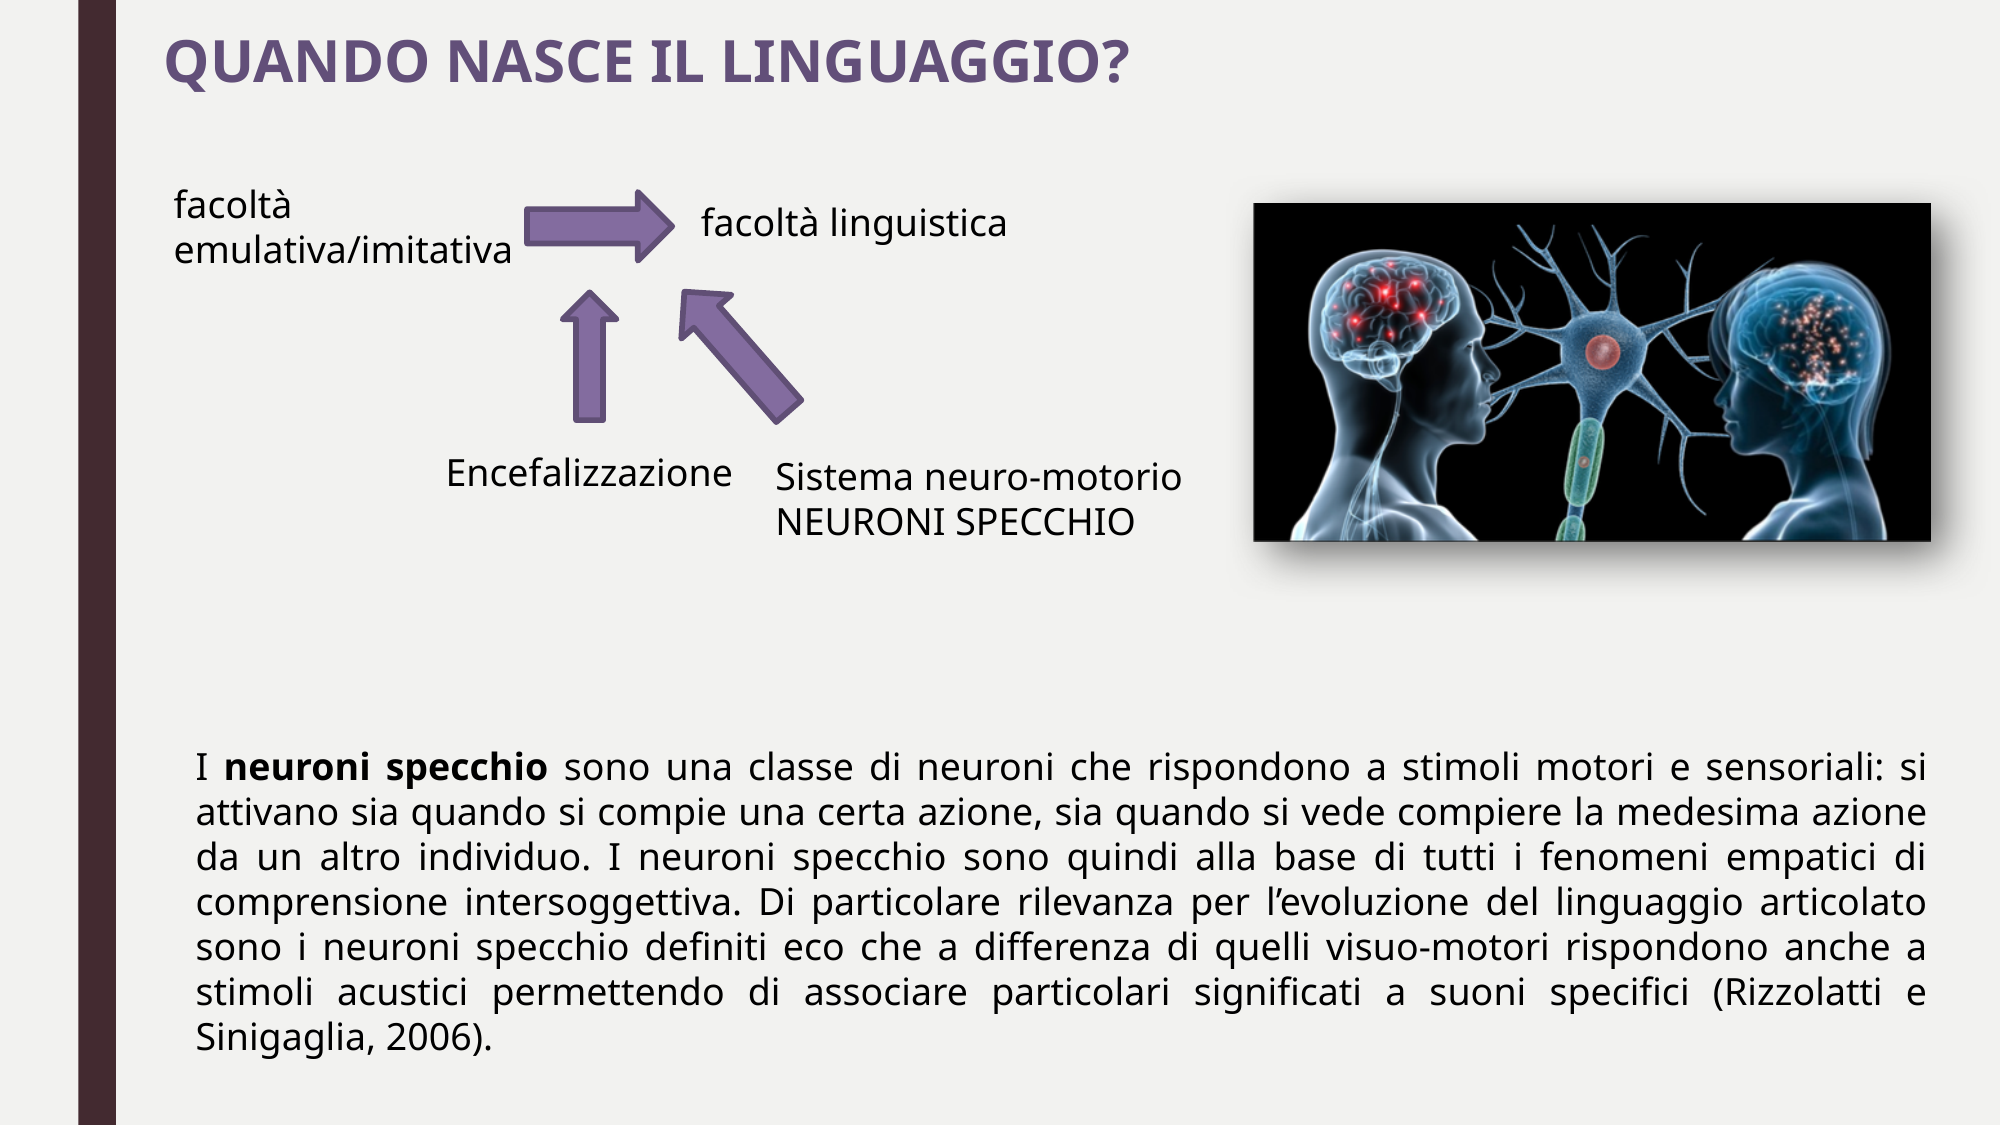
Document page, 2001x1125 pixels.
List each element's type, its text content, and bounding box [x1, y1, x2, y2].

text_box facoltà emulativa/imitativa [158, 173, 552, 278]
picture [1253, 203, 1931, 542]
text_box Sistema neuro-motorio NEURONI SPECCHIO [760, 445, 1199, 551]
text_box [678, 288, 805, 425]
text_box facoltà linguistica [686, 191, 1079, 252]
text_box [559, 289, 620, 423]
text_box QUANDO NASCE IL LINGUAGGIO? [149, 16, 1402, 102]
text_box I neuroni specchio sono una classe di neuroni che rispondono a stimoli motori e sensoriali: si attivano sia quando si compie una certa azione, sia quando si vede compiere la medesima azione da un altro individuo. I neuroni specchio sono quindi alla base di tutti i fenomeni empatici di comprensione intersoggettiva. Di particolare rilevanza per l’evoluzione del linguaggio articolato sono i neuroni specchio definiti eco che a differenza di quelli visuo-motori rispondono anche a stimoli acustici permettendo di associare particolari significati a suoni specifici (Rizzolatti e Sinigaglia, 2006). [180, 735, 1944, 1065]
text_box Encefalizzazione [430, 442, 749, 502]
text_box [524, 189, 676, 264]
